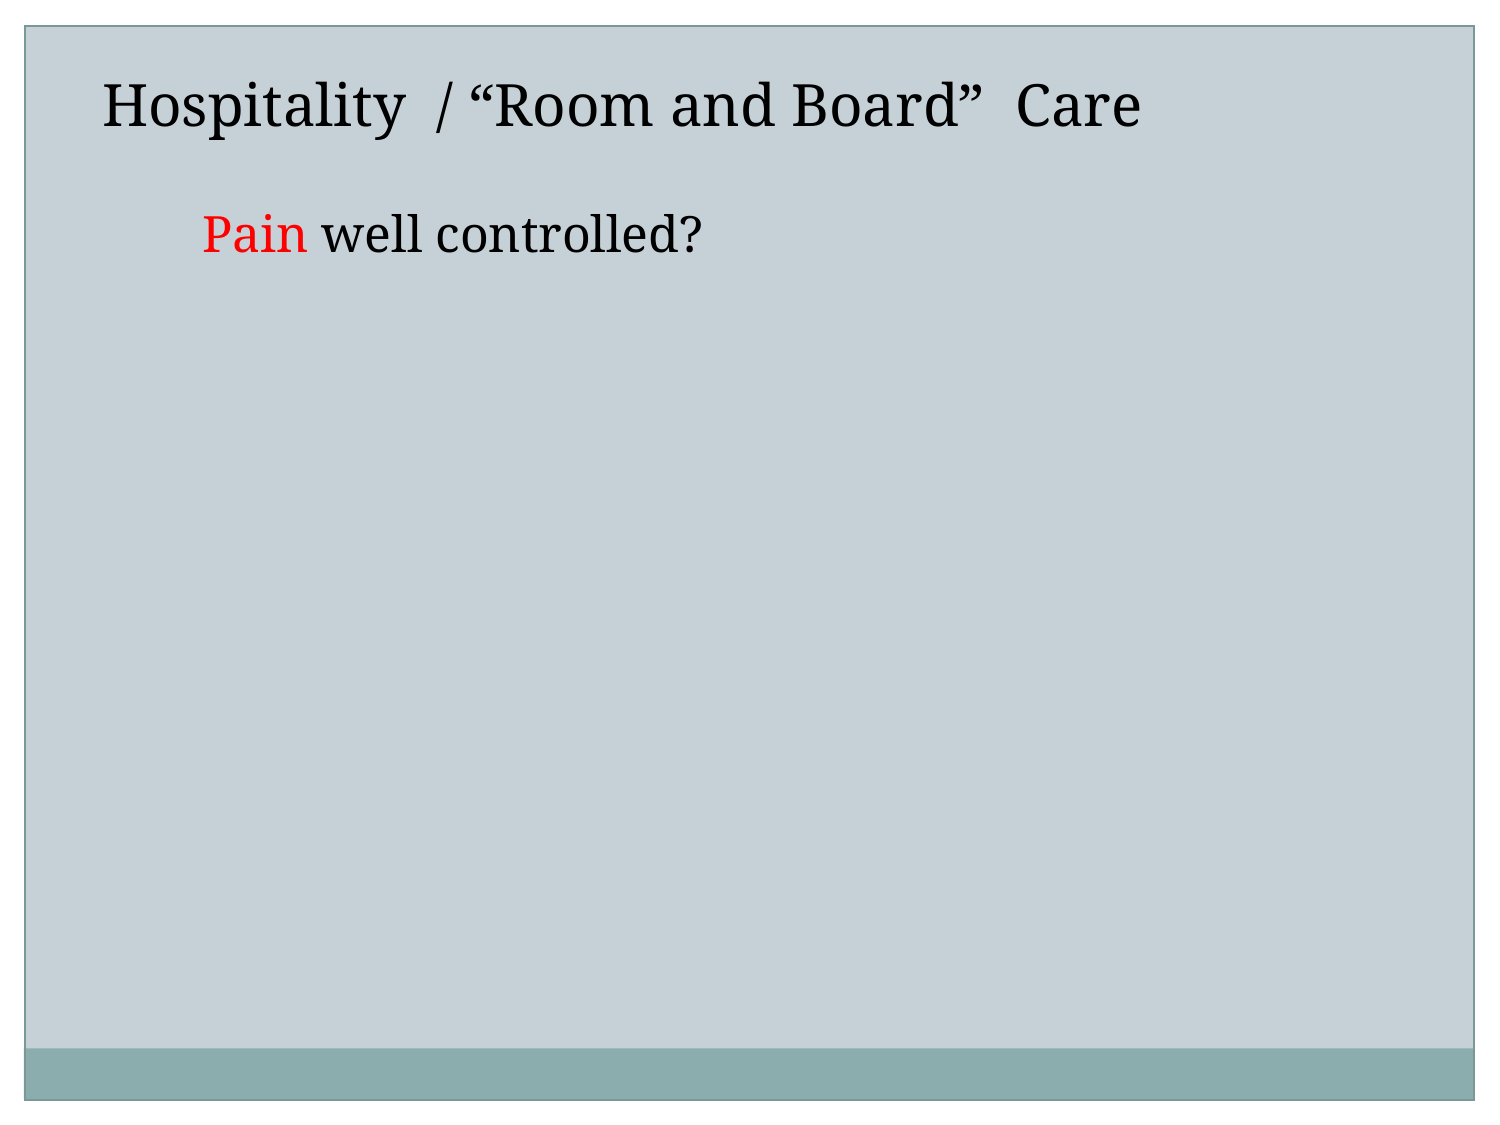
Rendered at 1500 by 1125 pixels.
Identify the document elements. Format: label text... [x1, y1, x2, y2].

text_box Pain well controlled? [187, 194, 938, 480]
text_box Hospitality / “Room and Board” Care [87, 61, 1325, 191]
